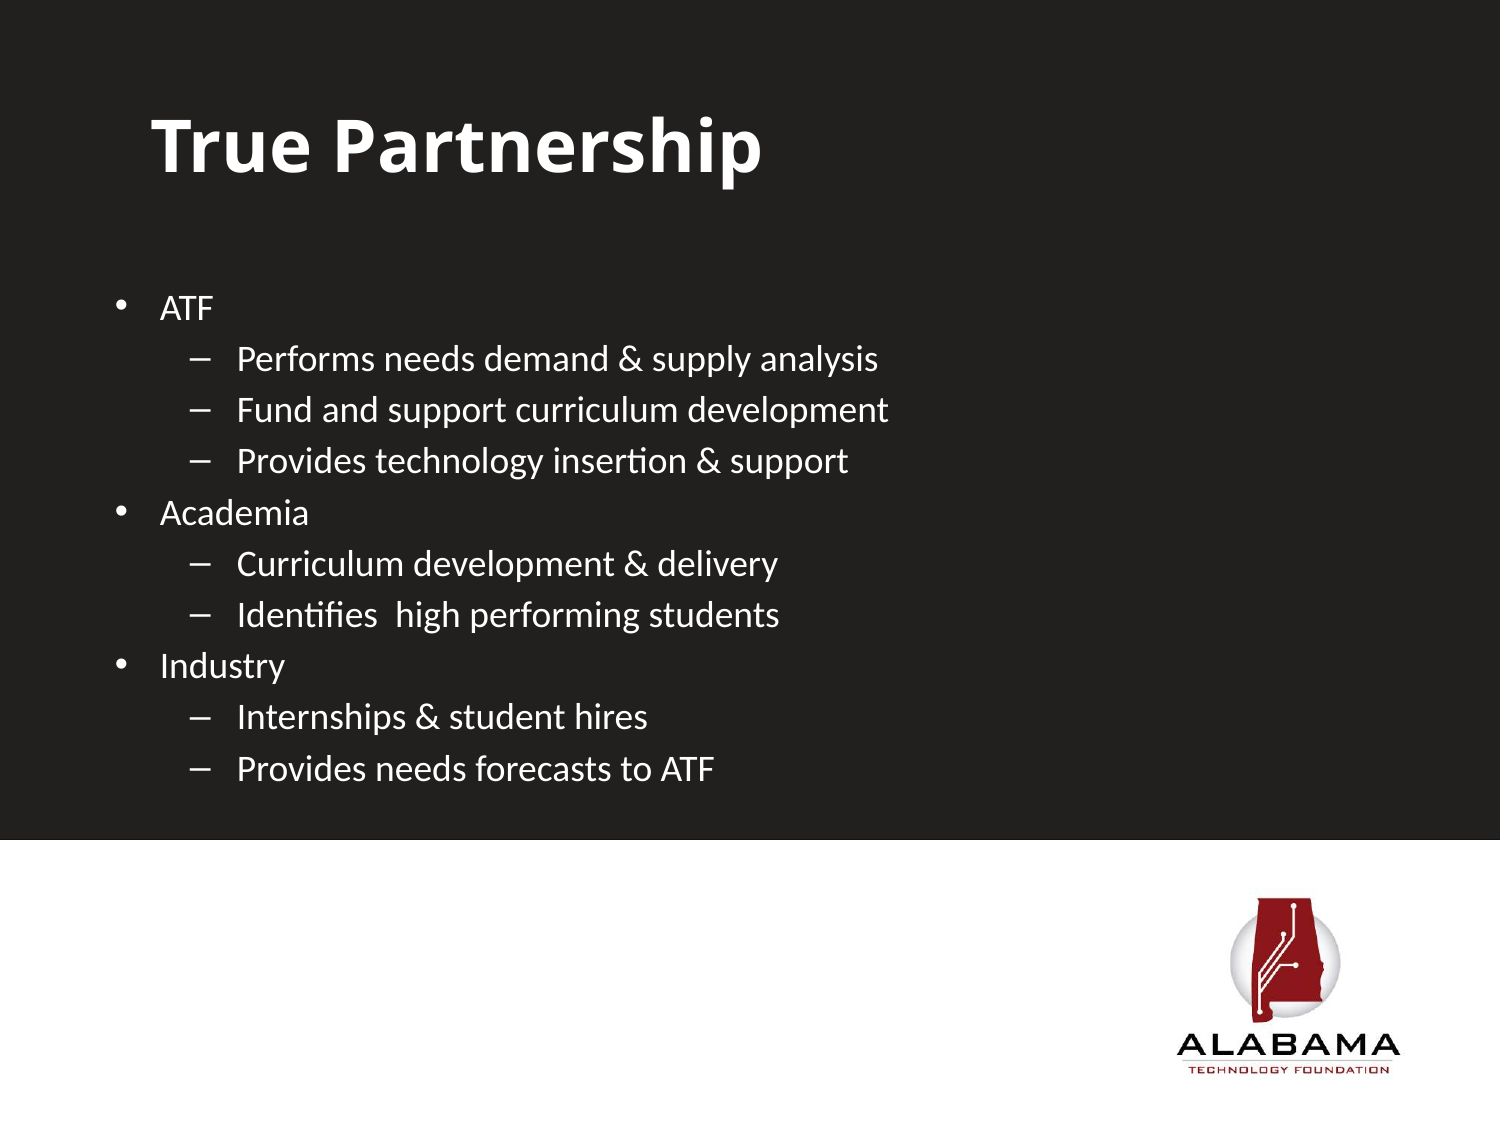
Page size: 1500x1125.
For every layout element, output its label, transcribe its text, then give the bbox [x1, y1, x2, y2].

list ATF Performs needs demand & supply analysis Fund and support curriculum development Provides technology insertion & support Academia Curriculum development & delivery Identifies high performing students Industry Internships & student hires Provides needs forecasts to ATF [99, 274, 1426, 1063]
picture [0, 0, 1500, 1125]
title True Partnership [0, 0, 1476, 188]
